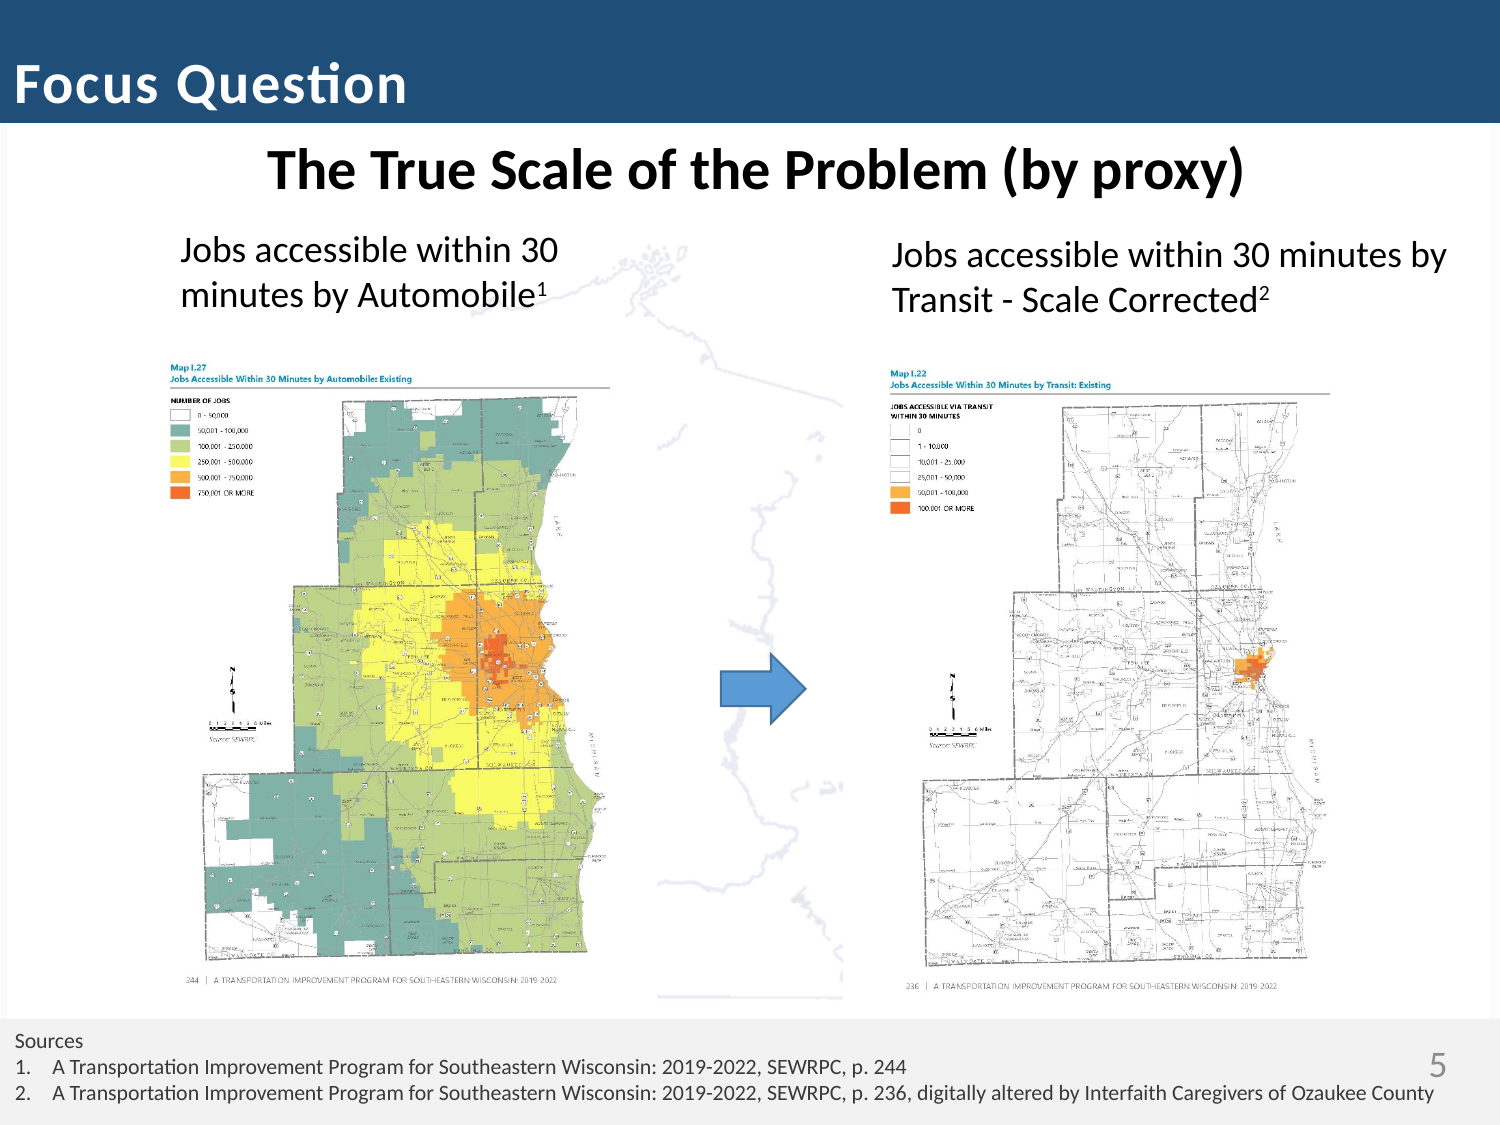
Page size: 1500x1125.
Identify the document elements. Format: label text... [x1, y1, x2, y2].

picture [843, 323, 1377, 1014]
picture [123, 317, 657, 1008]
text_box The True Scale of the Problem (by proxy) [0, 124, 1500, 304]
text_box Focus Question [0, 0, 1500, 124]
text_box [719, 651, 808, 726]
text_box Jobs accessible within 30 minutes by Automobile1 [165, 218, 678, 323]
text_box Sources A Transportation Improvement Program for Southeastern Wisconsin: 2019-2022, SEWRPC, p. 244 A Transportation Improvement Program for Southeastern Wisconsin: 2019-2022, SEWRPC, p. 236, digitally altered by Interfaith Caregivers of Ozaukee County [0, 1018, 1500, 1125]
text_box Jobs accessible within 30 minutes by Transit - Scale Corrected2 [877, 222, 1500, 327]
slide_number 5 [1125, 1032, 1463, 1093]
